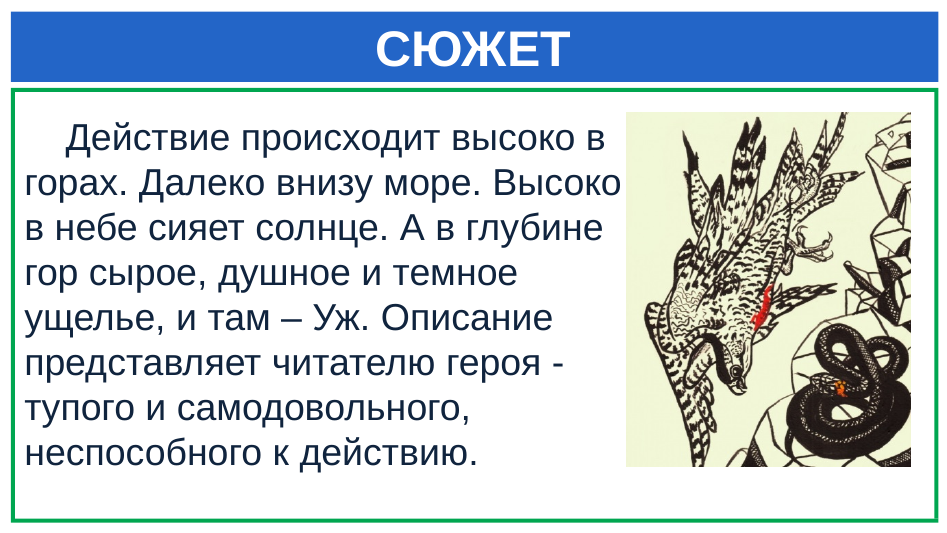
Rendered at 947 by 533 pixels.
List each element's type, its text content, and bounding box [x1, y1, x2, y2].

title СЮЖЕТ [49, 16, 897, 78]
list Действие происходит высоко в горах. Далеко внизу море. Высоко в небе сияет солнце. А в глубине гор сырое, душное и темное ущелье, и там – Уж. Описание представляет читателю героя - тупого и самодовольного, неспособного к действию. [24, 112, 627, 477]
picture [626, 112, 911, 468]
